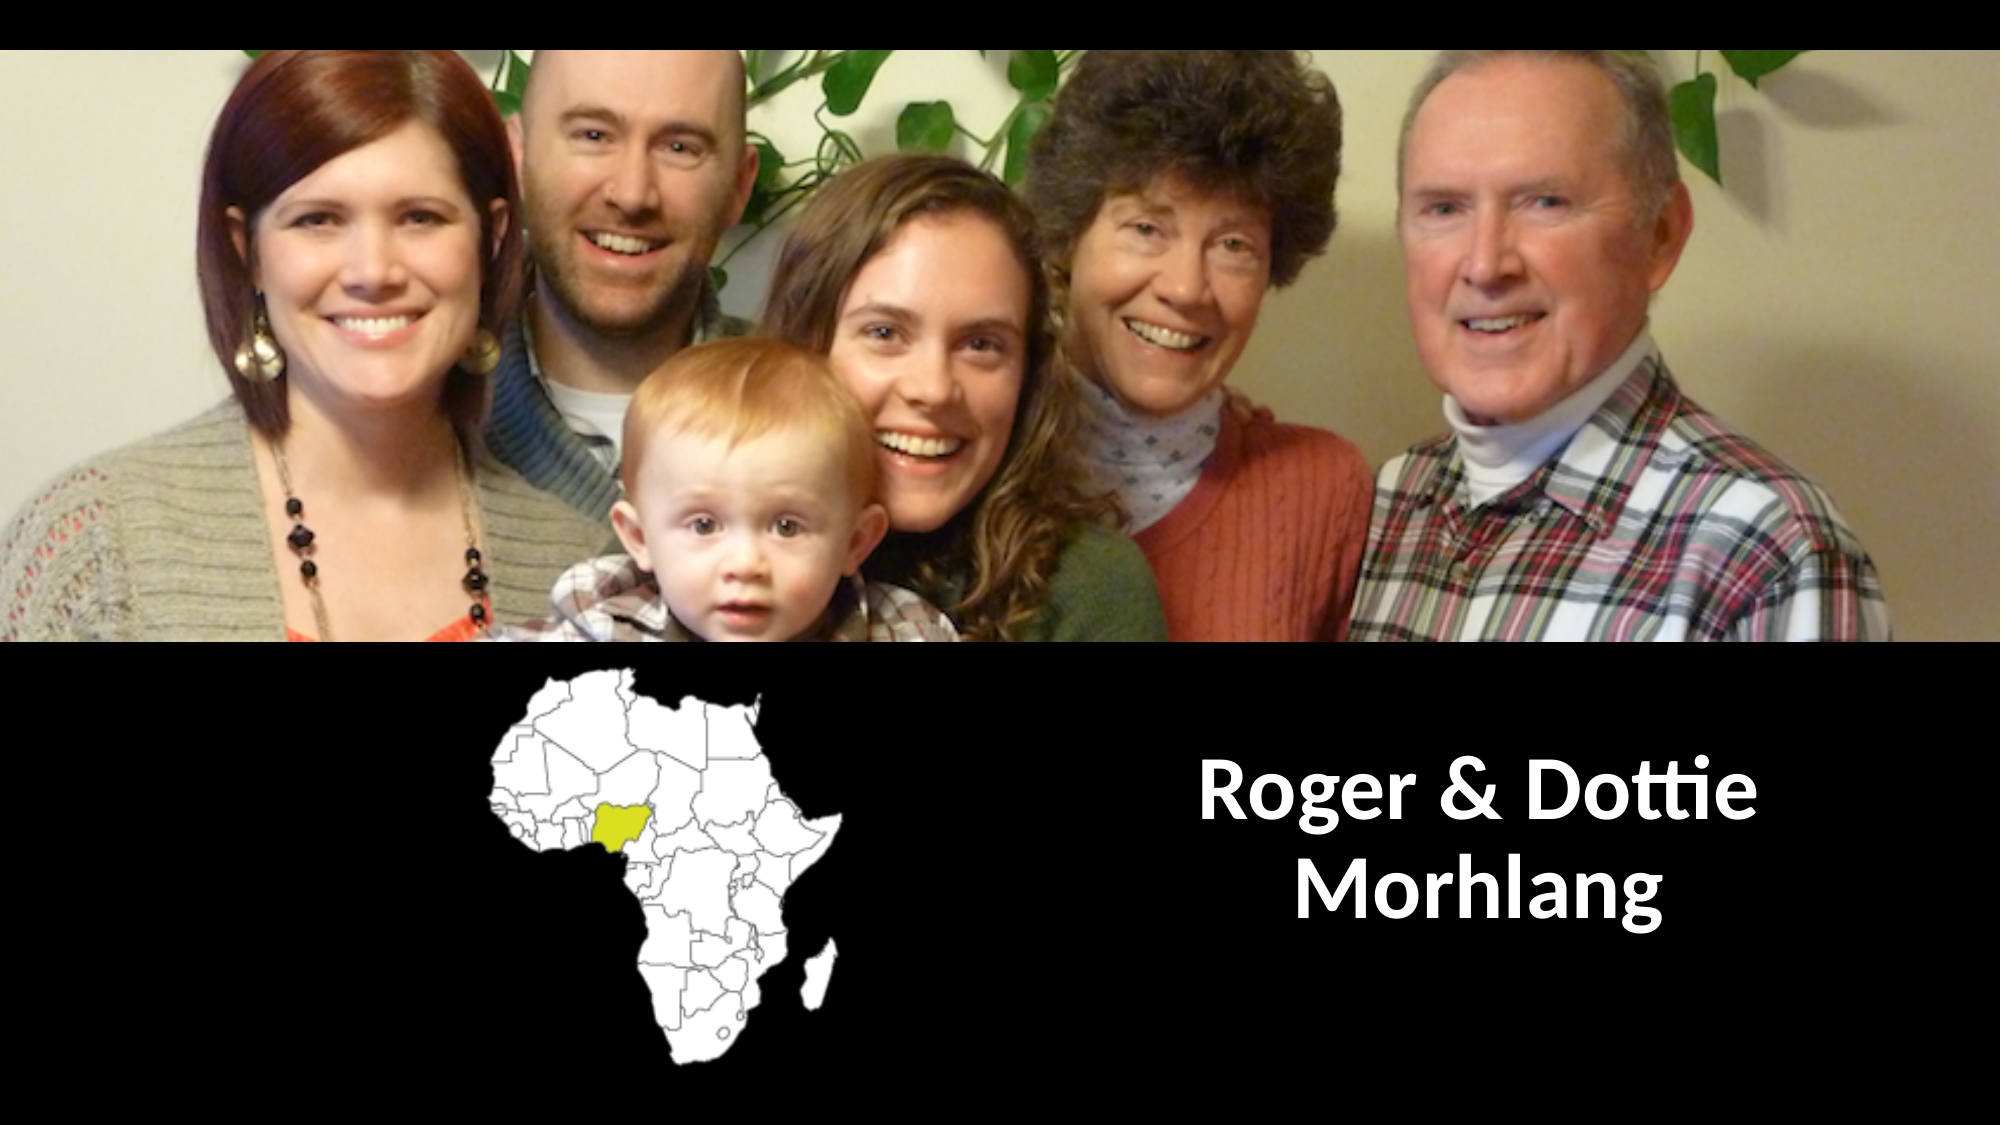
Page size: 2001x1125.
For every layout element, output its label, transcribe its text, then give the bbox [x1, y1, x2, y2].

title Roger & Dottie Morhlang [1107, 689, 1850, 989]
picture [468, 648, 864, 1086]
picture [0, 50, 2000, 643]
